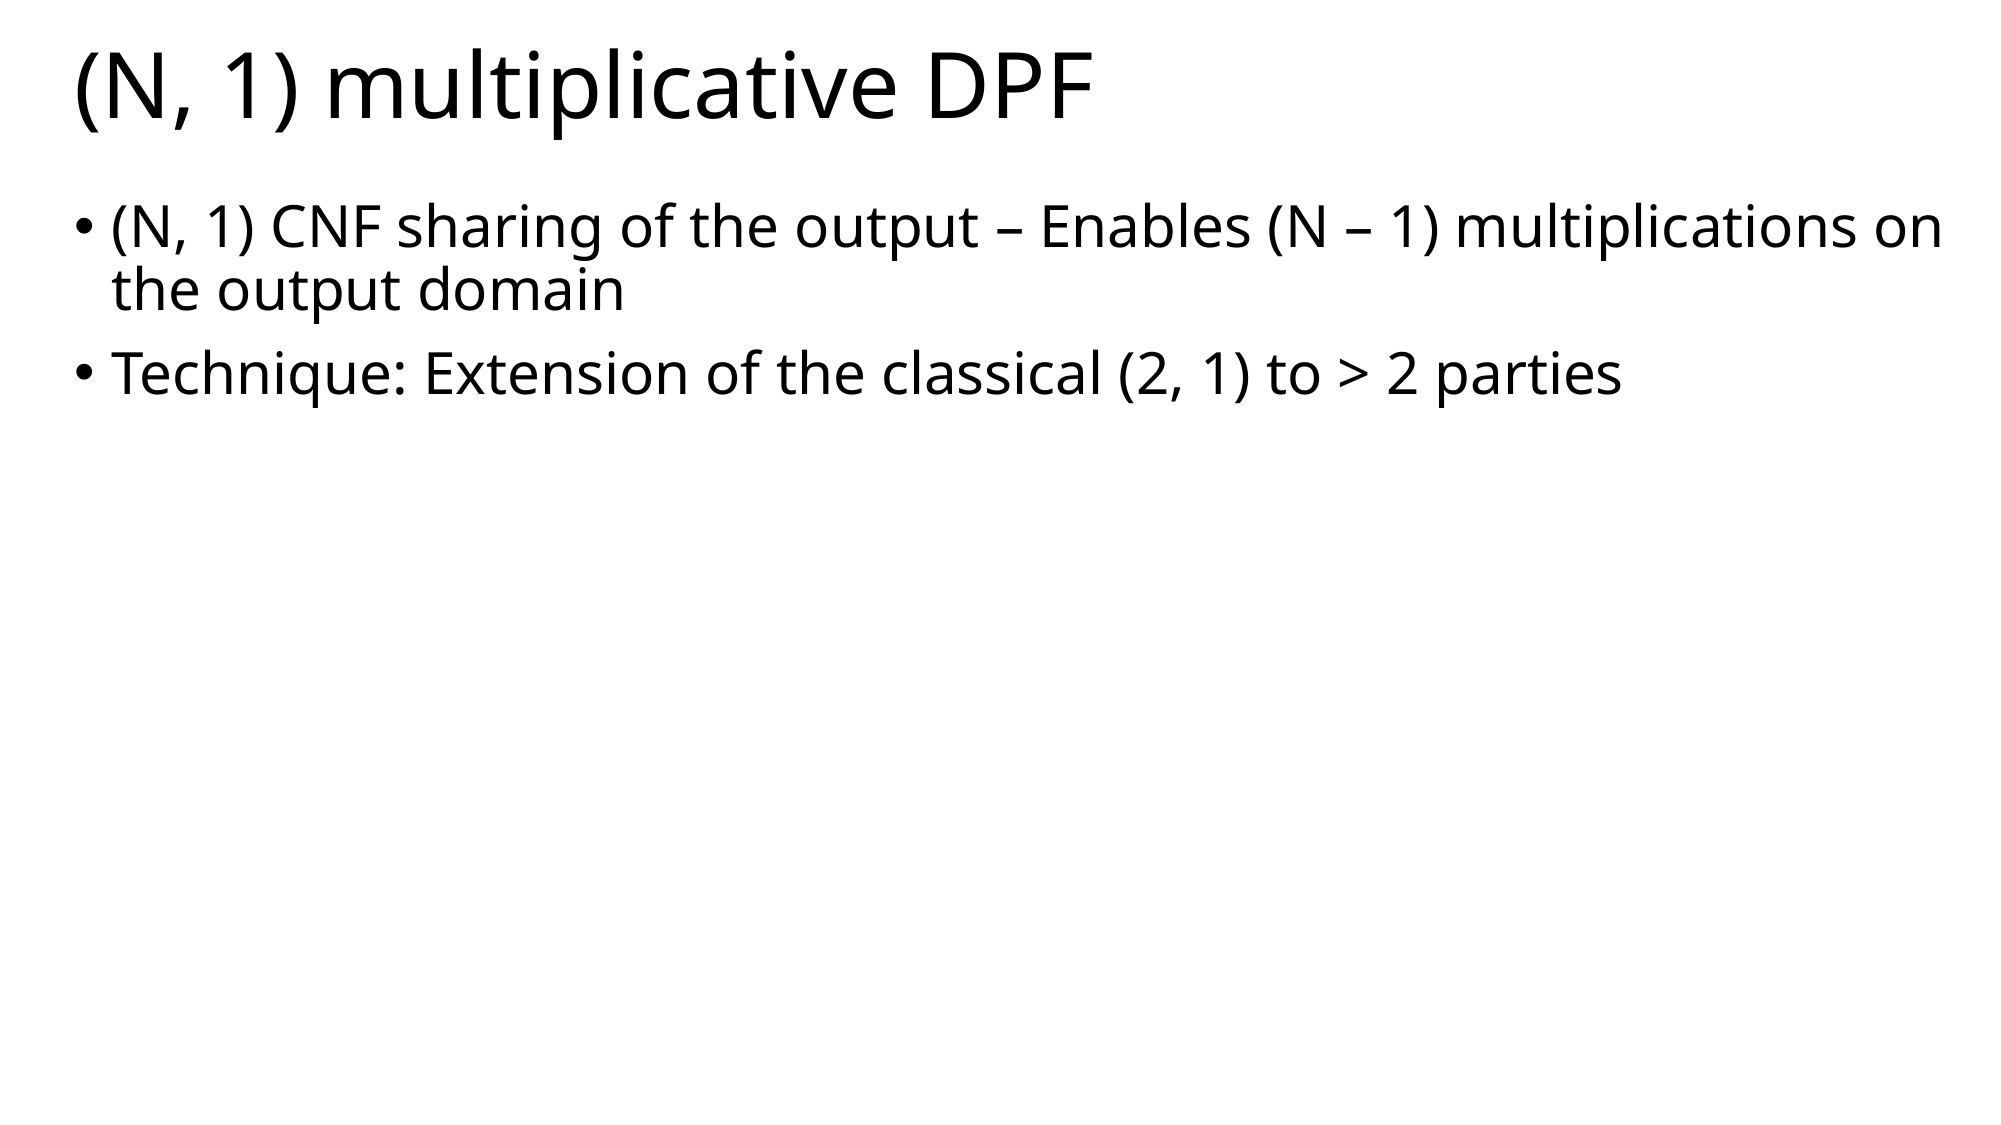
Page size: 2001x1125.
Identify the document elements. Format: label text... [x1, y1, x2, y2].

title (N, 1) multiplicative DPF [59, 22, 1971, 157]
list (N, 1) CNF sharing of the output – Enables (N – 1) multiplications on the output domain Technique: Extension of the classical (2, 1) to > 2 parties [59, 189, 1971, 1021]
